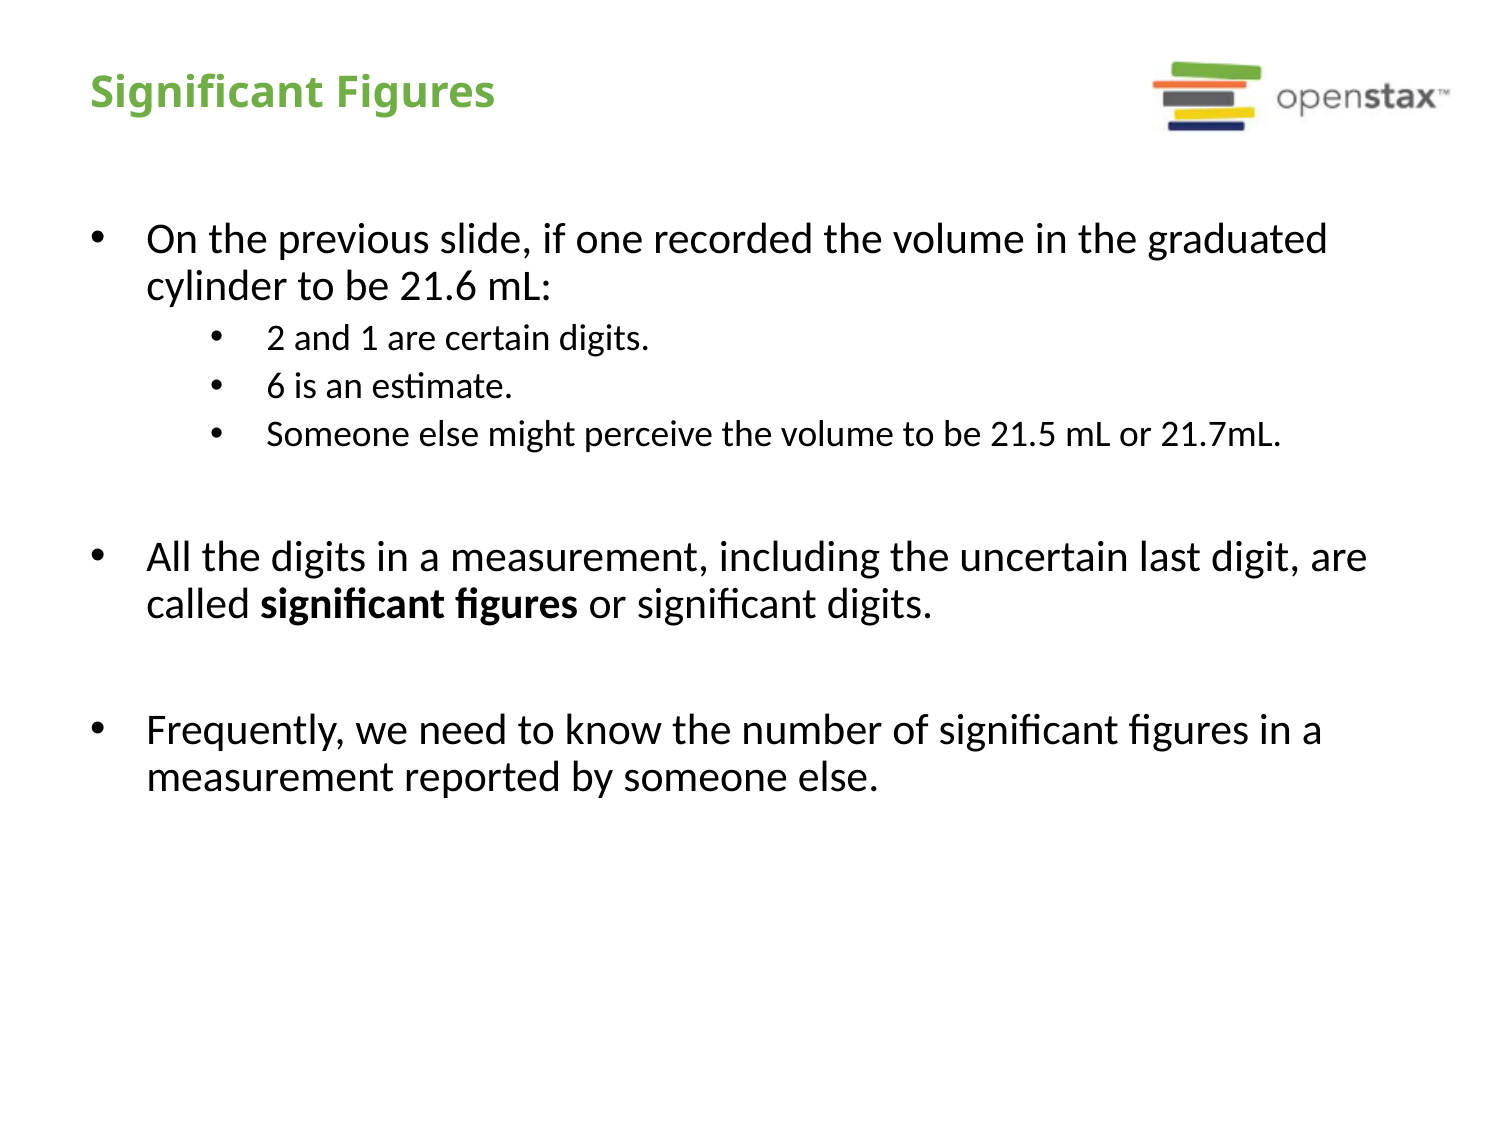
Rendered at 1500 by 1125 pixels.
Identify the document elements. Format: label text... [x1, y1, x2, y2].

list On the previous slide, if one recorded the volume in the graduated cylinder to be 21.6 mL: 2 and 1 are certain digits. 6 is an estimate. Someone else might perceive the volume to be 21.5 mL or 21.7mL. All the digits in a measurement, including the uncertain last digit, are called significant figures or significant digits. Frequently, we need to know the number of significant figures in a measurement reported by someone else. [75, 208, 1398, 986]
title Significant Figures [75, 39, 1398, 148]
picture [1398, 59, 1452, 134]
